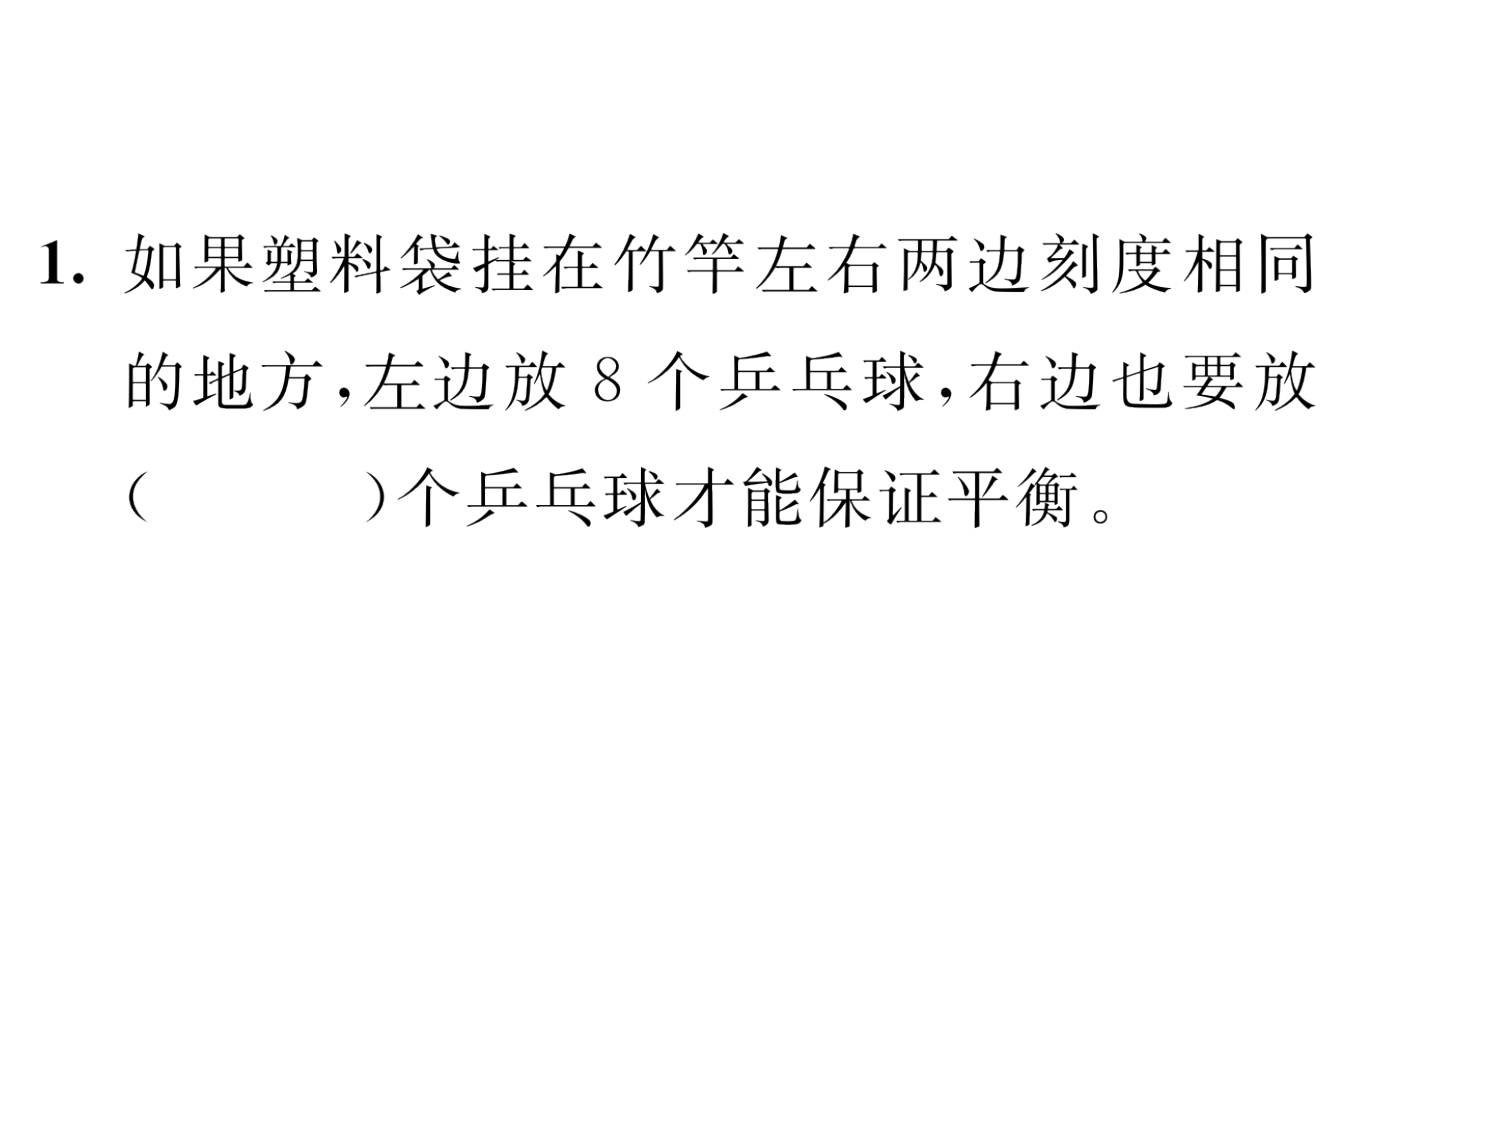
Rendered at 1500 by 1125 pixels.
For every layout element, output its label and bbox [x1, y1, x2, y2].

picture [35, 177, 1453, 559]
